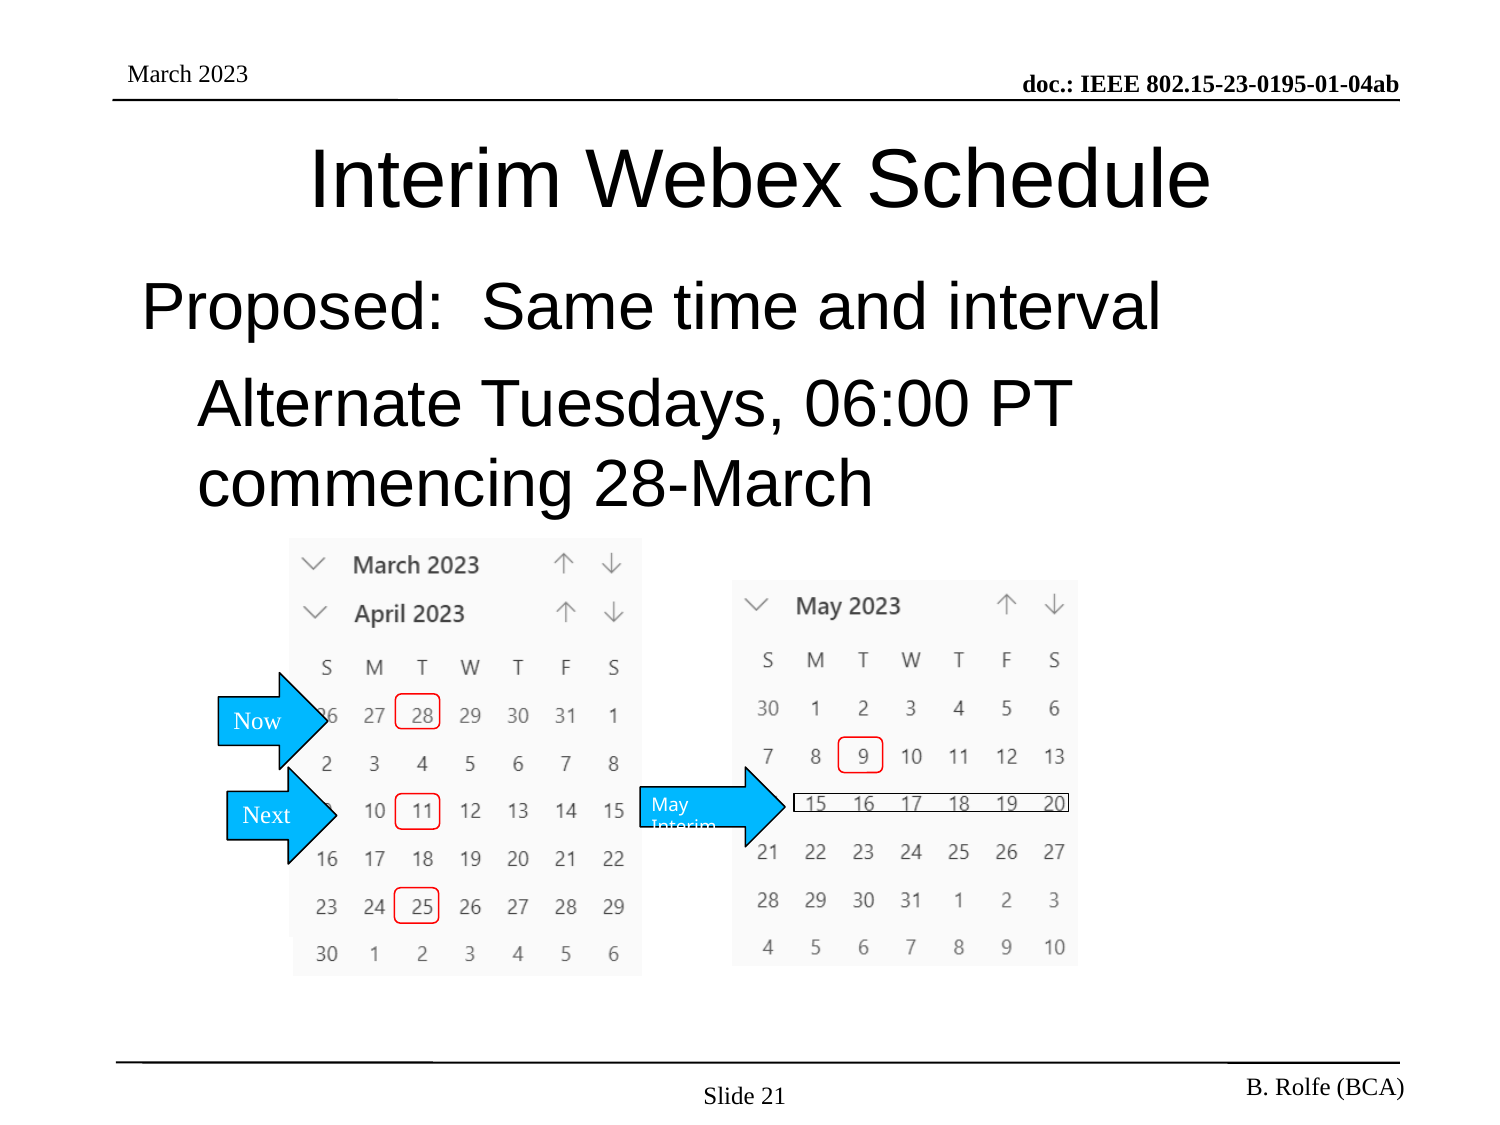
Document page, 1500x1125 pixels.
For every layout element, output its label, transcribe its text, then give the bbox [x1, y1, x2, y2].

slide_number Slide 21 [690, 1075, 799, 1115]
text_box Next [227, 791, 283, 840]
picture [731, 580, 1078, 966]
title Interim Webex Schedule [123, 112, 1398, 237]
list Proposed: Same time and interval Alternate Tuesdays, 06:00 PT commencing 28-March [125, 255, 1400, 456]
text_box May Interim [648, 786, 726, 827]
picture [289, 538, 642, 977]
text_box Now [218, 672, 283, 770]
